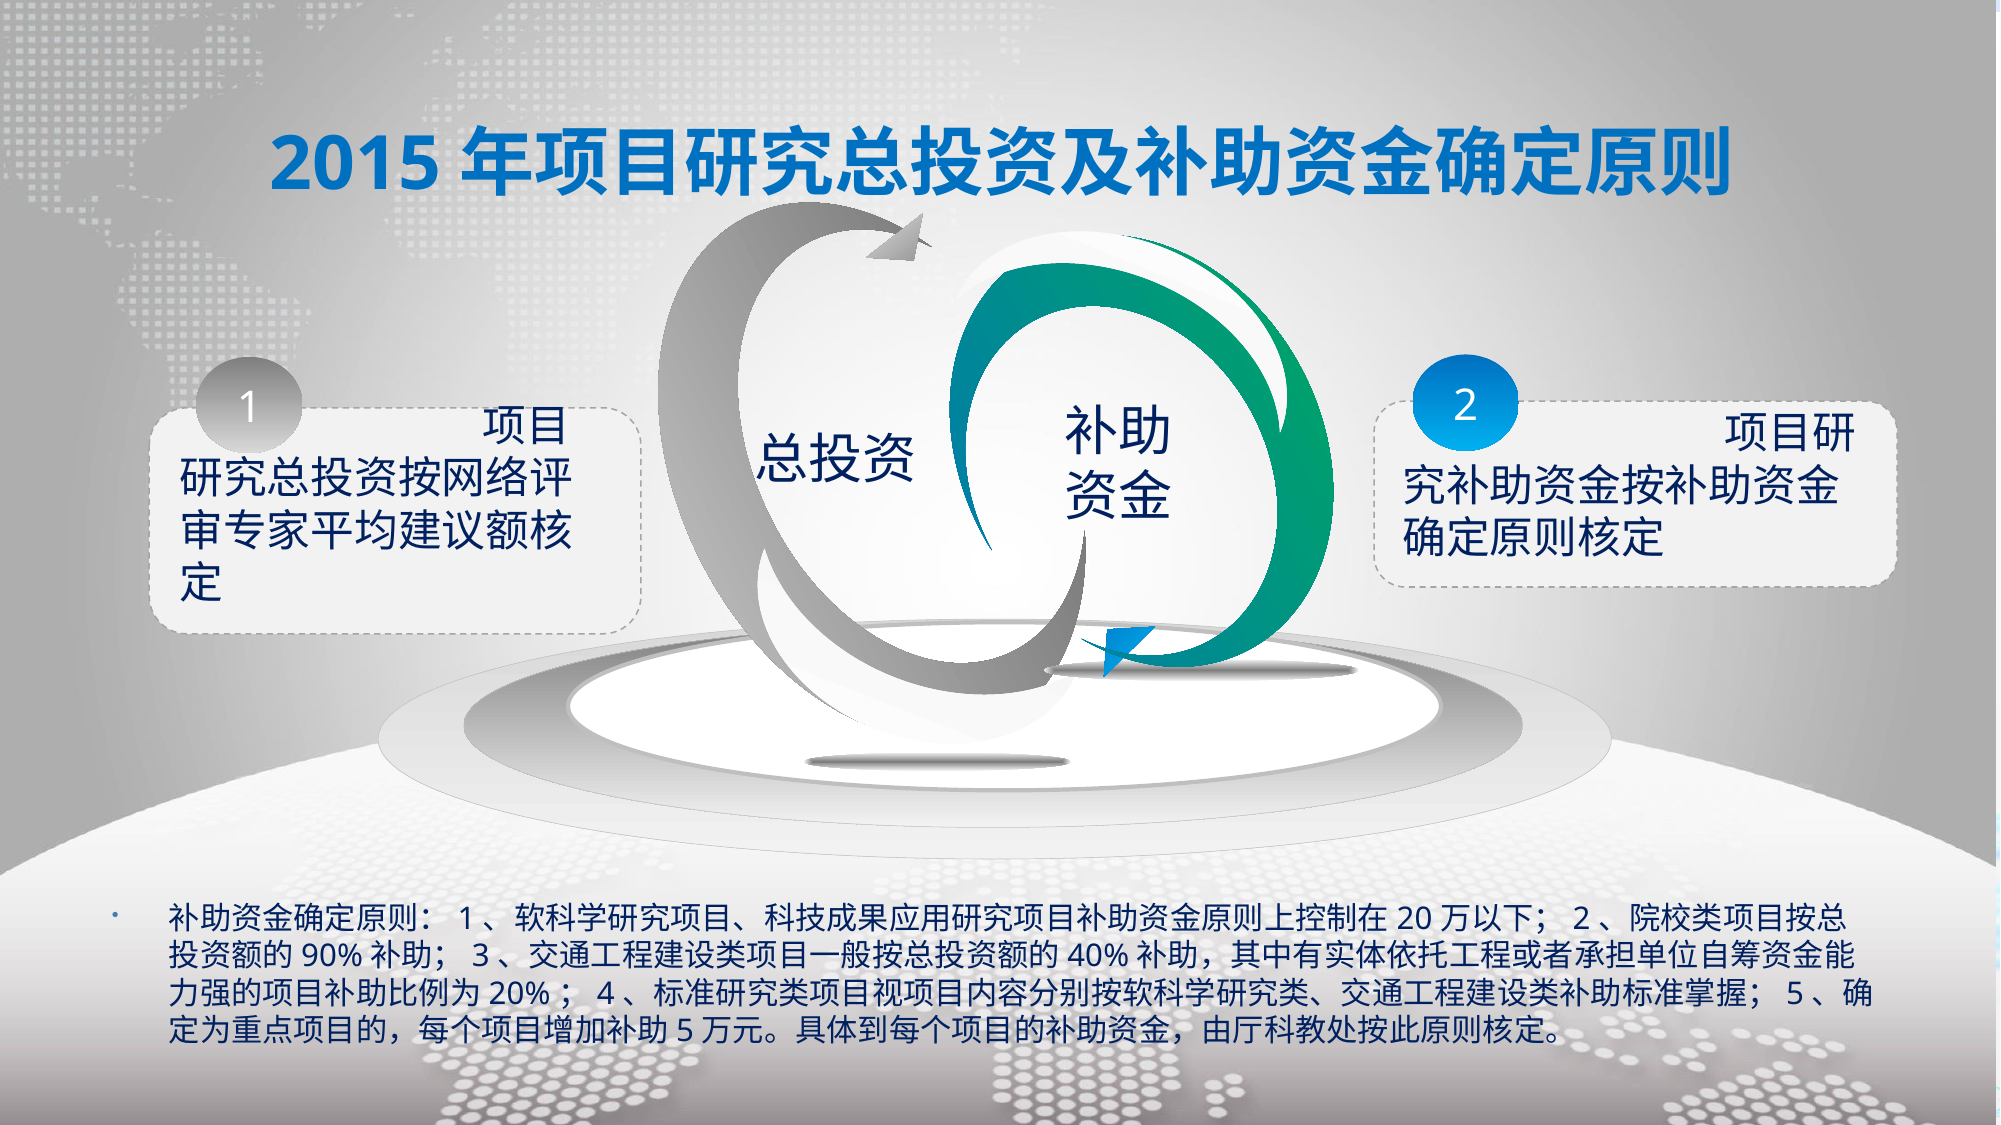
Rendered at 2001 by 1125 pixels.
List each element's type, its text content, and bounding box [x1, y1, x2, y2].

list 补助资金确定原则：1、软科学研究项目、科技成果应用研究项目补助资金原则上控制在20万以下；2、院校类项目按总投资额的90%补助；3、交通工程建设类项目一般按总投资额的40%补助，其中有实体依托工程或者承担单位自筹资金能力强的项目补助比例为20%；4、标准研究类项目视项目内容分别按软科学研究类、交通工程建设类补助标准掌握；5、确定为重点项目的，每个项目增加补助5万元。具体到每个项目的补助资金，由厅科教处按此原则核定。 [93, 888, 1894, 1103]
text_box [568, 650, 679, 763]
picture [0, 0, 1996, 1125]
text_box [679, 193, 1072, 772]
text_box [961, 224, 1360, 682]
text_box 项目研究补助资金按补助资金确定原则核定 [1374, 401, 1898, 588]
text_box [732, 657, 1441, 791]
text_box [463, 643, 1523, 828]
text_box 项目研究总投资按网络评审专家平均建议额核定 [149, 407, 641, 634]
text_box 2 [1412, 354, 1519, 451]
text_box 1 [196, 356, 303, 454]
text_box [378, 635, 1612, 860]
title 2015年项目研究总投资及补助资金确定原则 [102, 66, 1903, 254]
